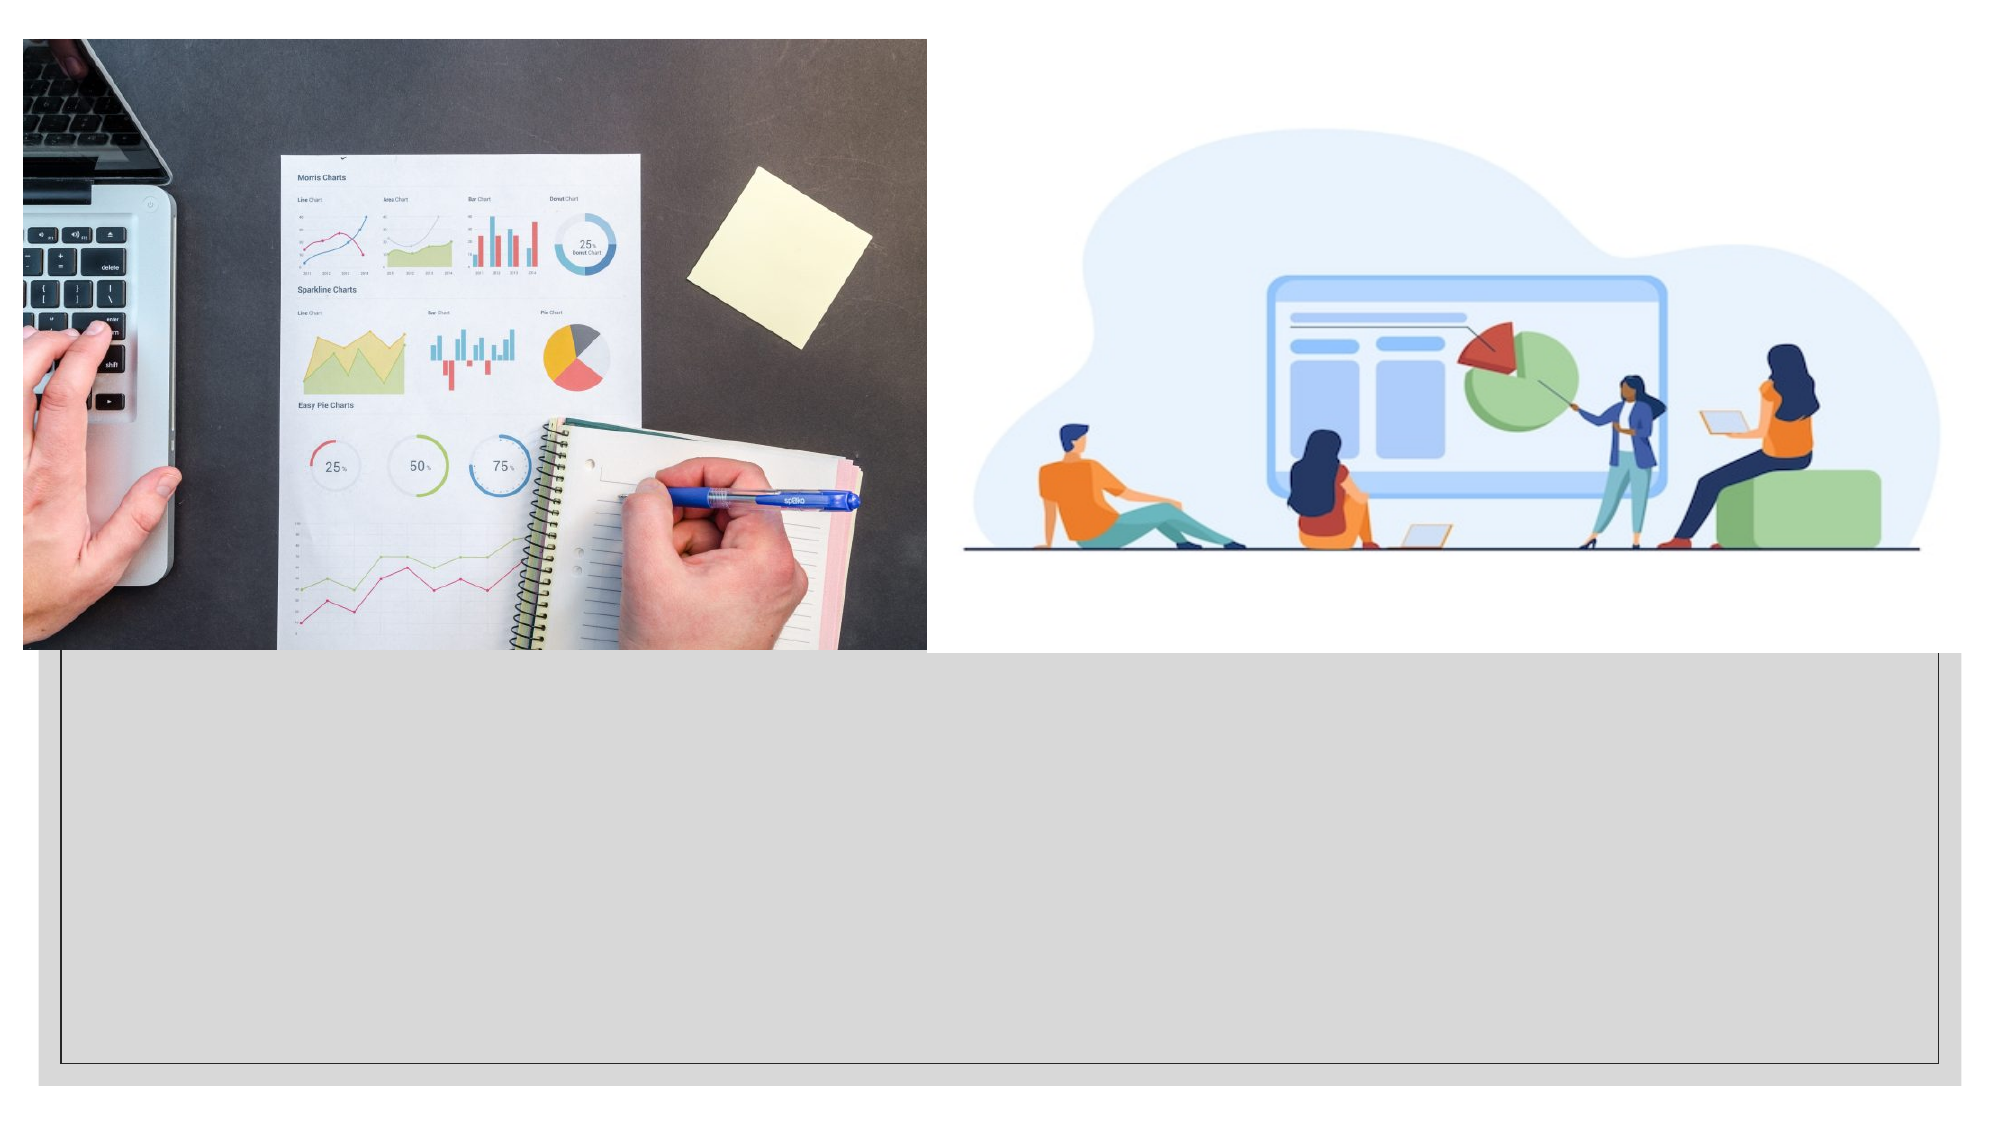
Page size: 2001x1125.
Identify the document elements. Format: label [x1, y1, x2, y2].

picture [23, 29, 1977, 653]
